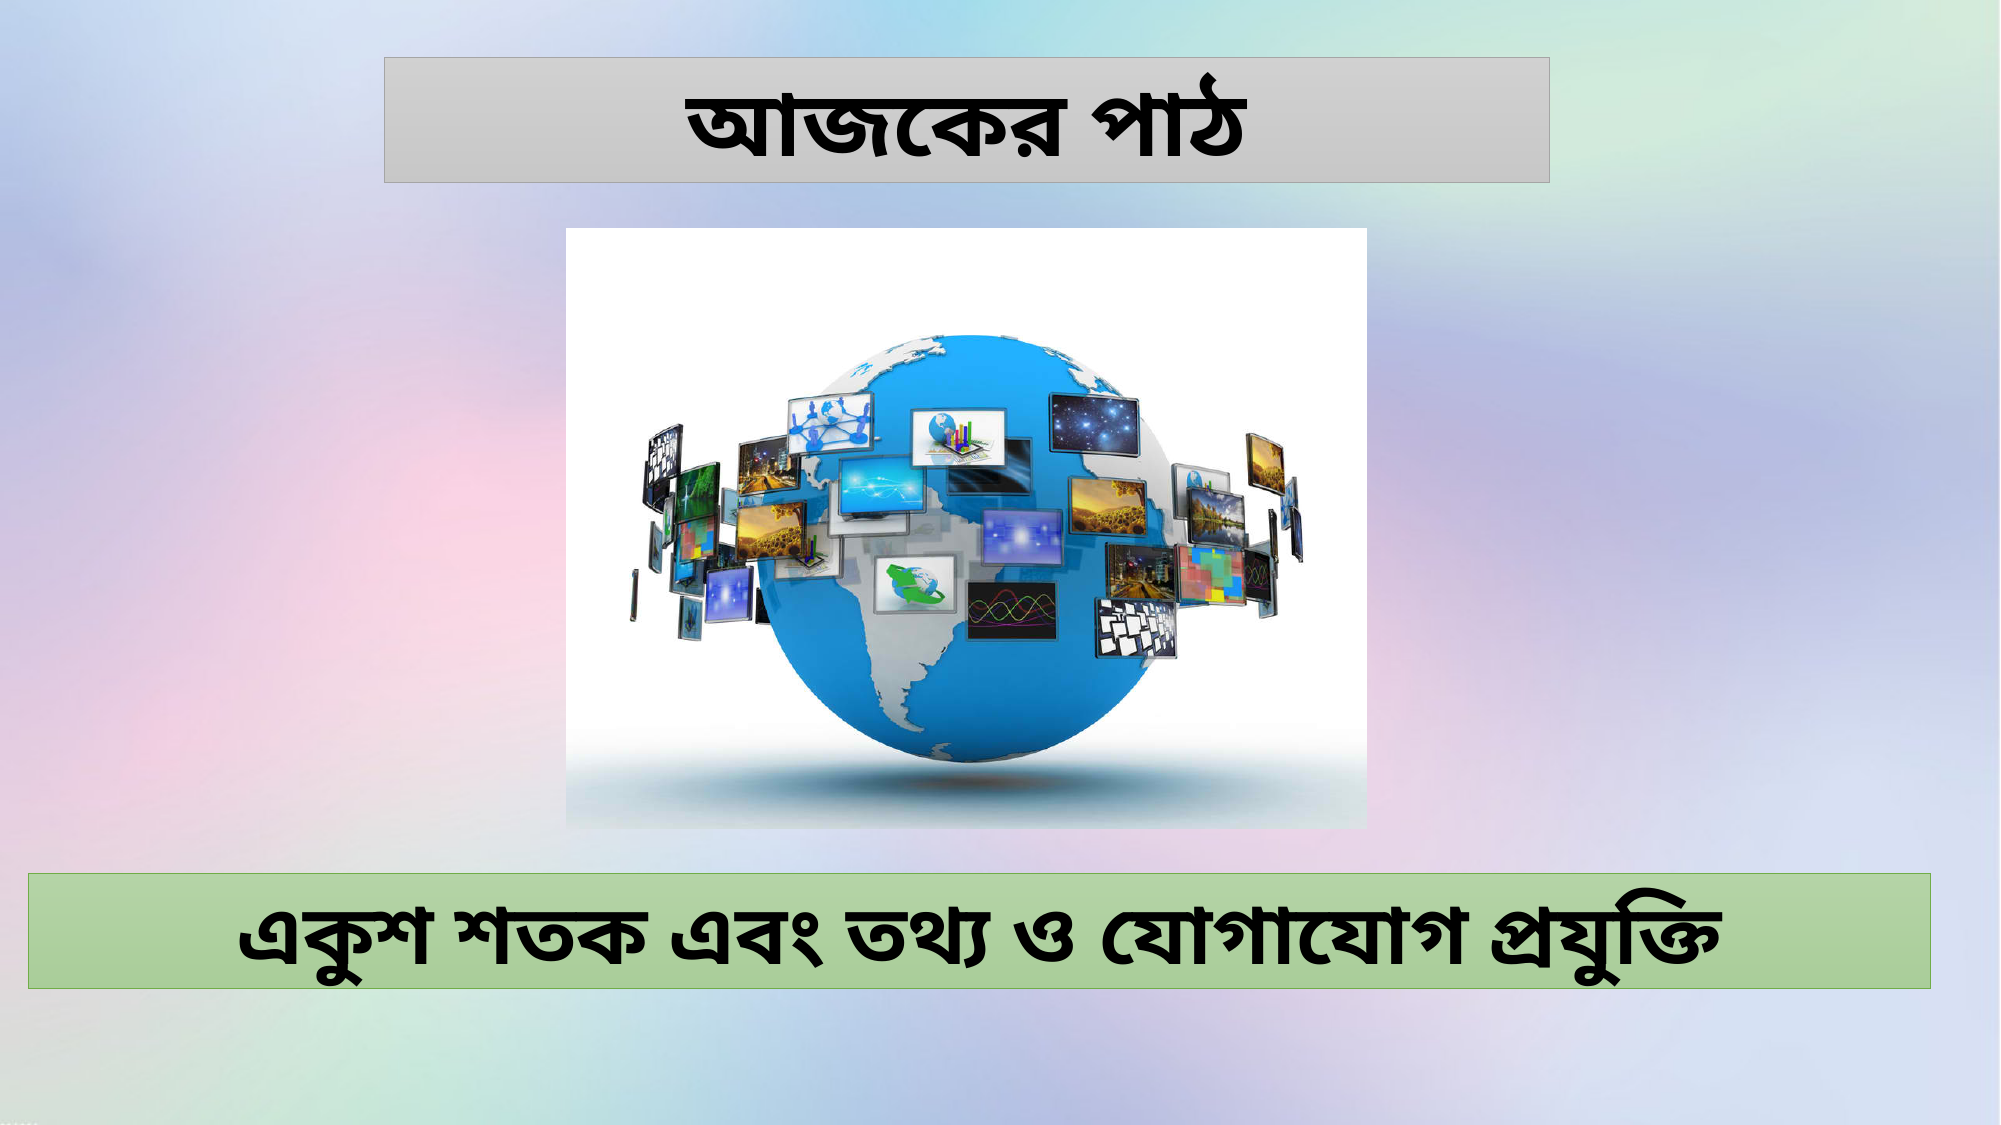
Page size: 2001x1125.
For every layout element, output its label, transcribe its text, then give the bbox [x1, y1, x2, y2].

text_box একুশ শতক এবং তথ্য ও যোগাযোগ প্রযুক্তি [28, 873, 1931, 989]
text_box আজকের পাঠ [384, 57, 1550, 183]
picture [0, 0, 2001, 1125]
